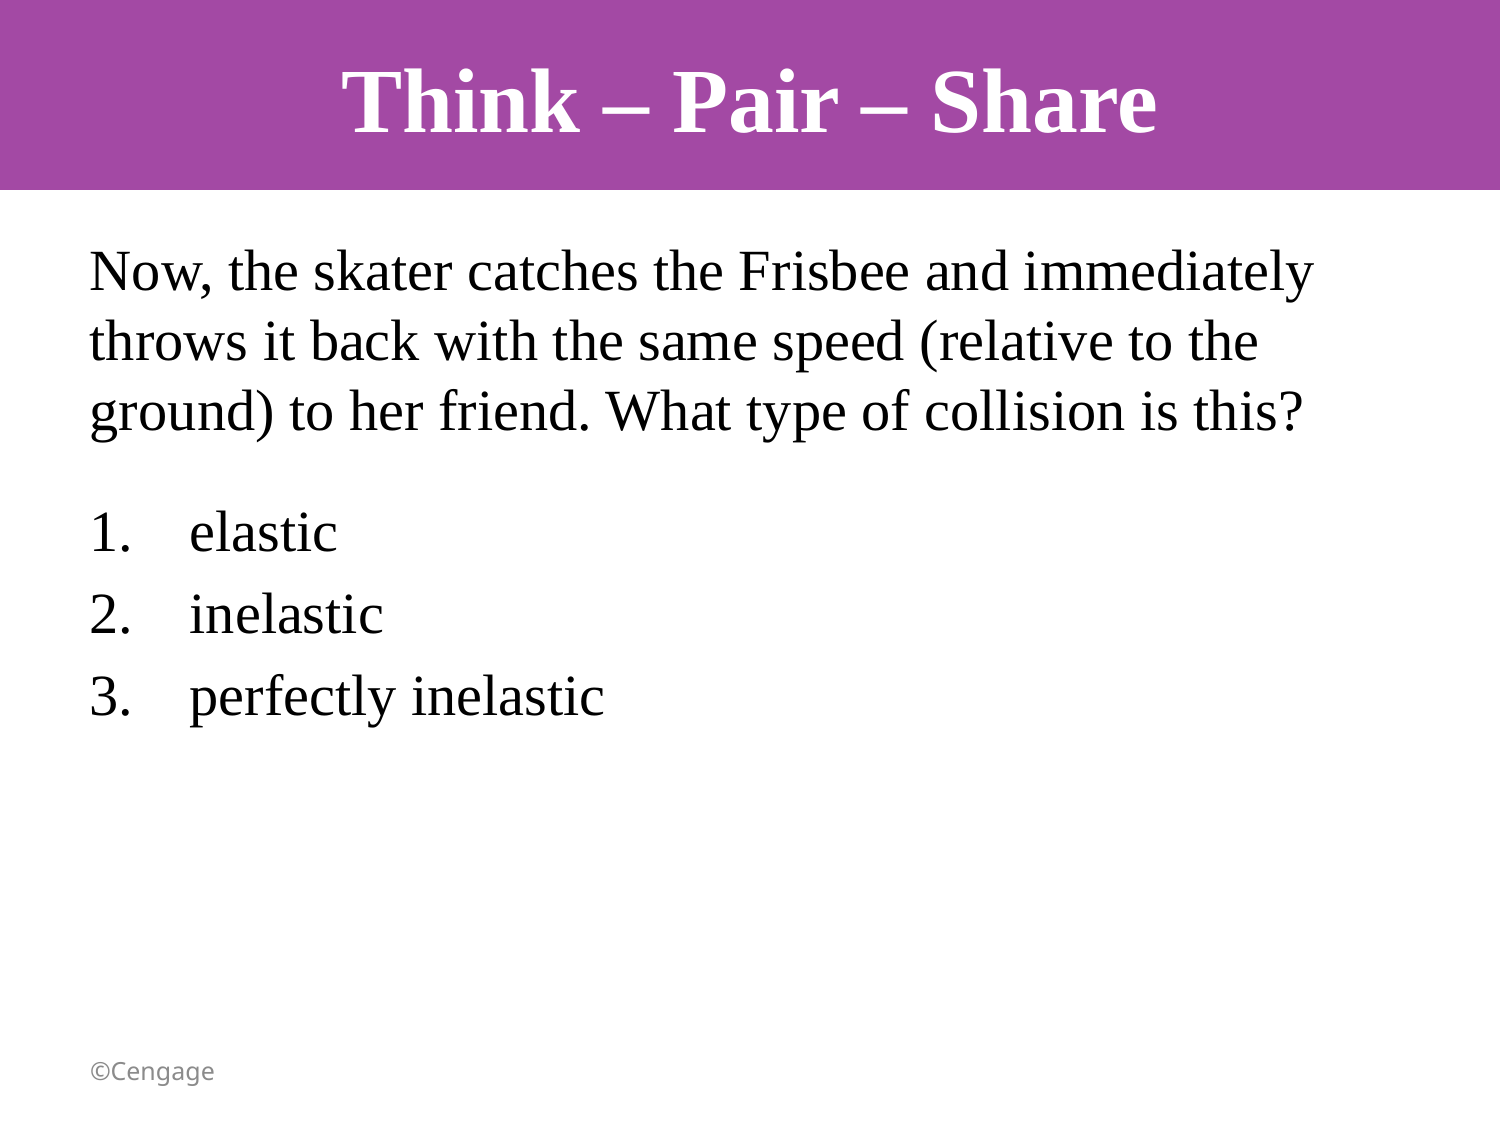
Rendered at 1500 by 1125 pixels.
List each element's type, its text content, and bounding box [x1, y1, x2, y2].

picture [0, 0, 1500, 190]
text_box Now, the skater catches the Frisbee and immediately throws it back with the same speed (relative to the ground) to her friend. What type of collision is this? [74, 224, 1378, 450]
text_box elastic inelastic perfectly inelastic [75, 486, 788, 831]
footer ©Cengage [75, 1042, 550, 1103]
